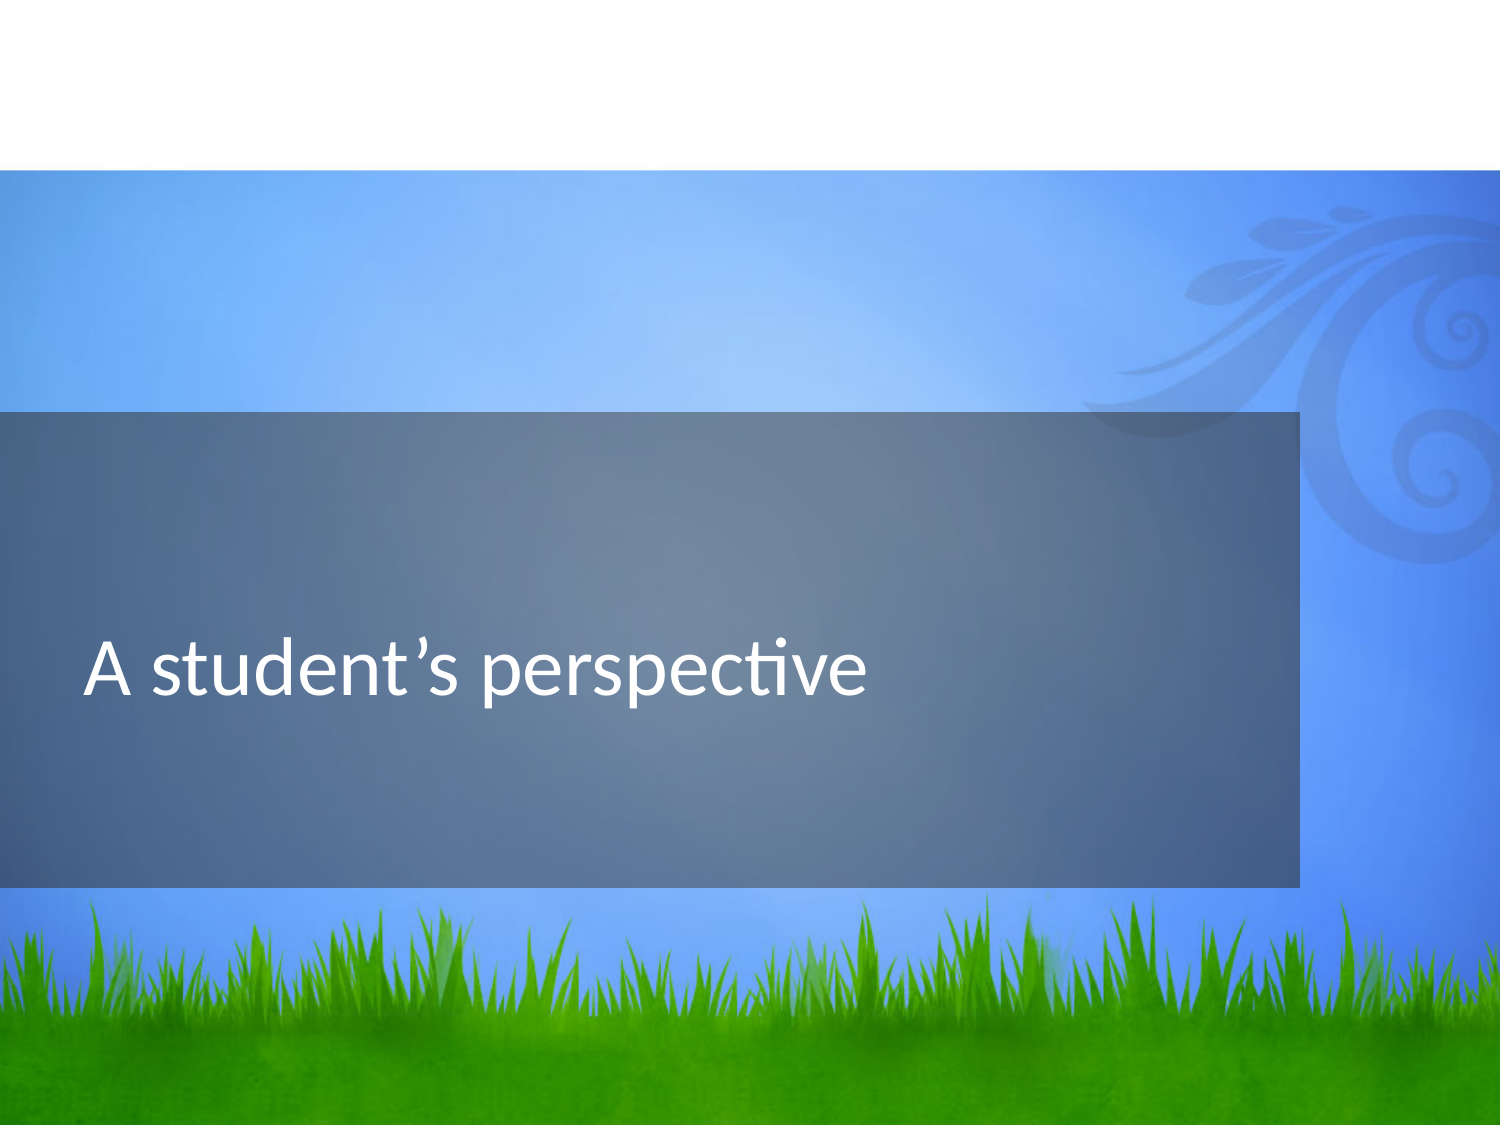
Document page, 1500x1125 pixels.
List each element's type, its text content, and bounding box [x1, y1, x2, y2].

title A student’s perspective [68, 462, 1263, 863]
picture [0, 0, 1500, 1125]
